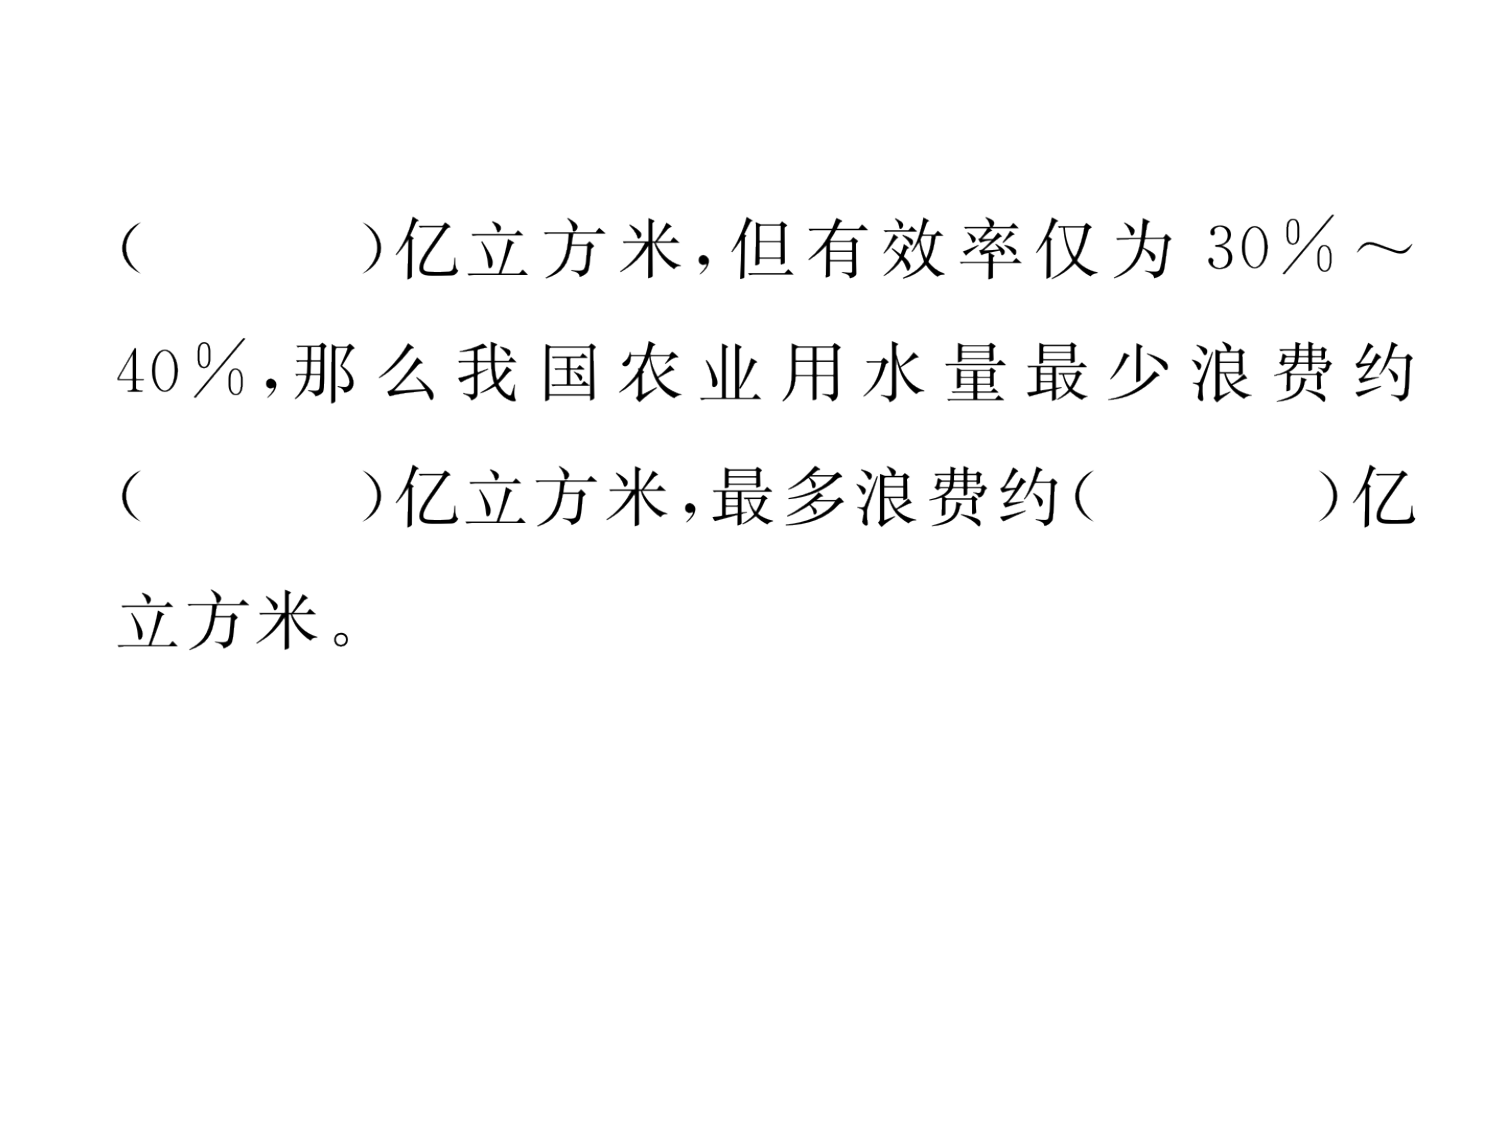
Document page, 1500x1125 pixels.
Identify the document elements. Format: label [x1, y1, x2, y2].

picture [112, 184, 1500, 678]
